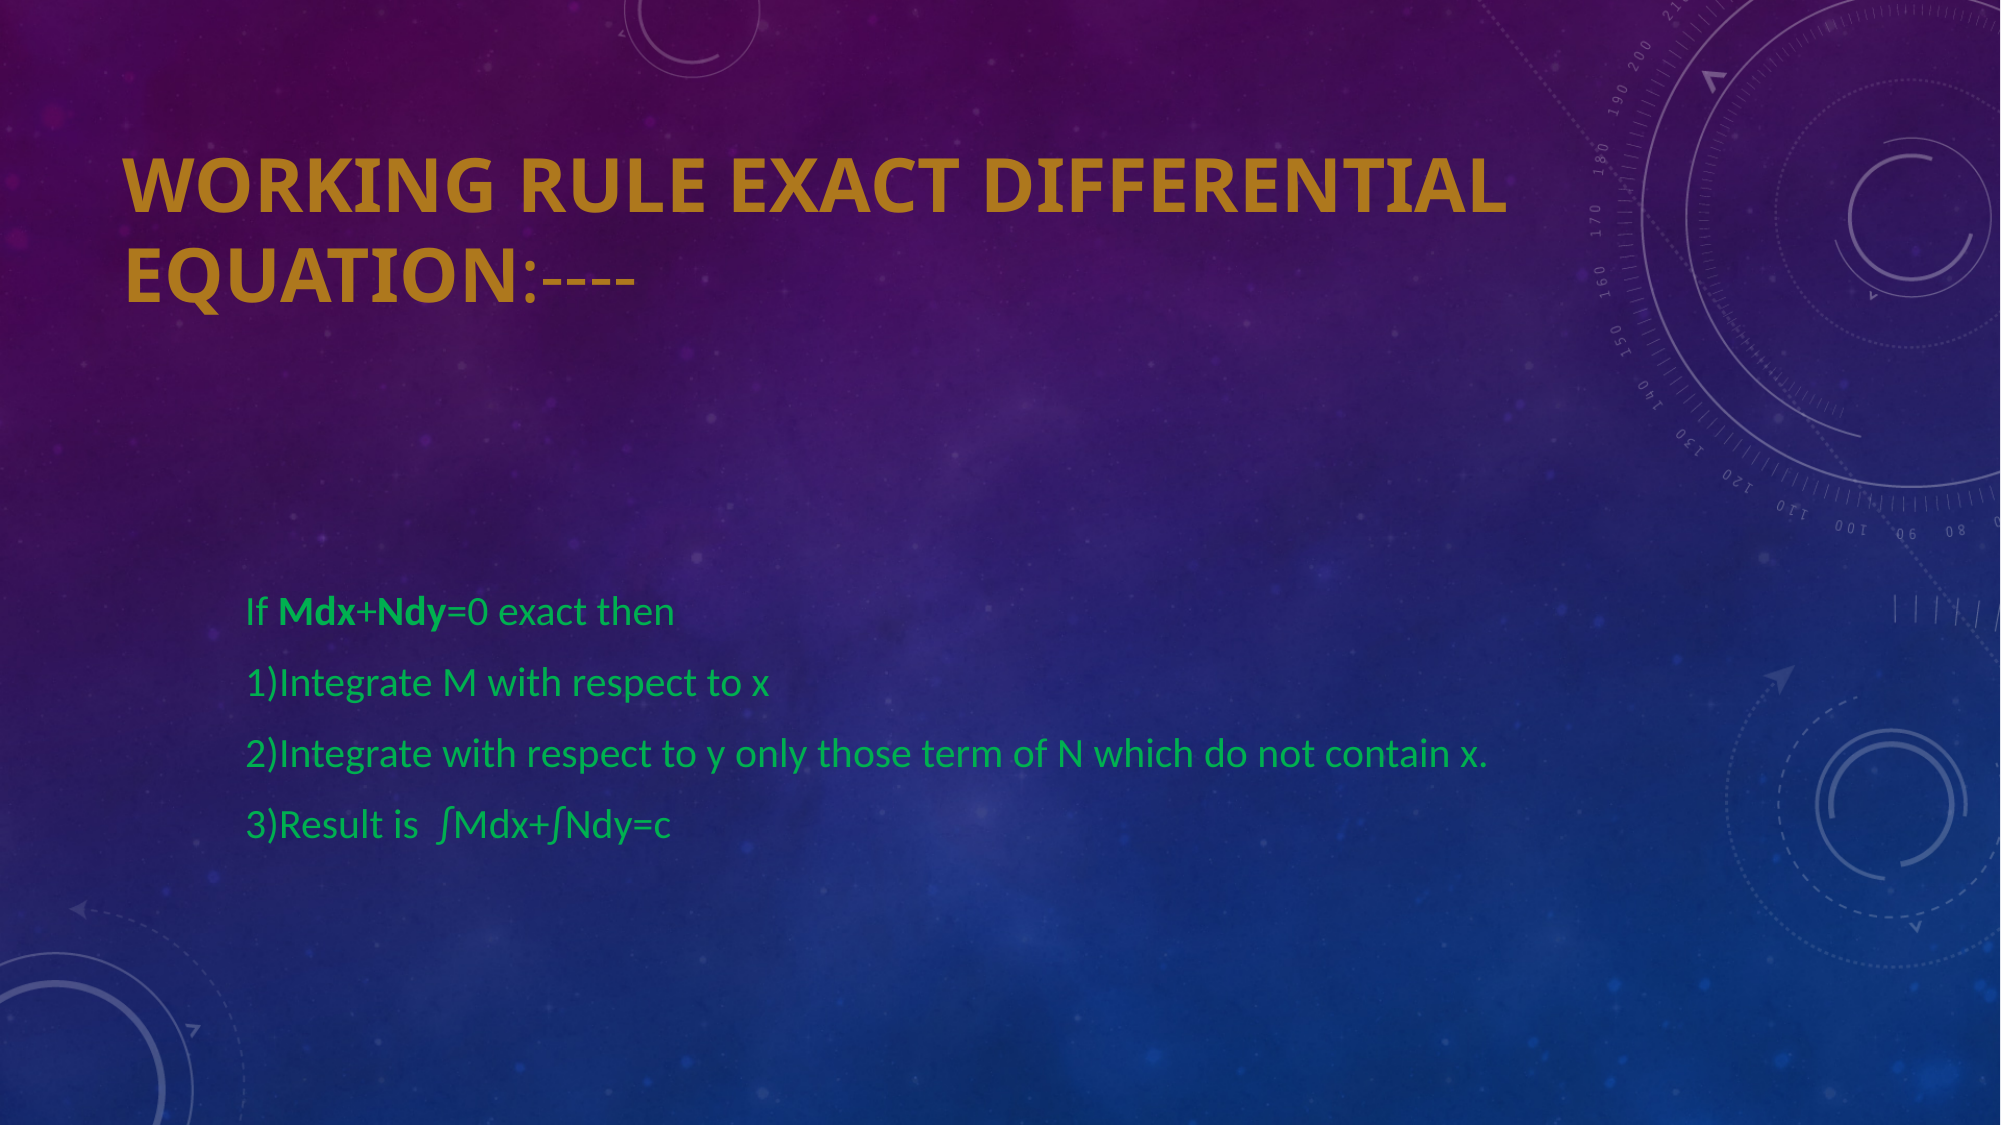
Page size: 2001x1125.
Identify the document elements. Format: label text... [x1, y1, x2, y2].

picture [0, 0, 2001, 1125]
list If Mdx+Ndy=0 exact then 1)Integrate M with respect to x 2)Integrate with respect to y only those term of N which do not contain x. 3)Result is ∫Mdx+∫Ndy=c [230, 346, 1893, 1084]
title WORKING RULE exact differential equation:---- [107, 107, 1770, 347]
